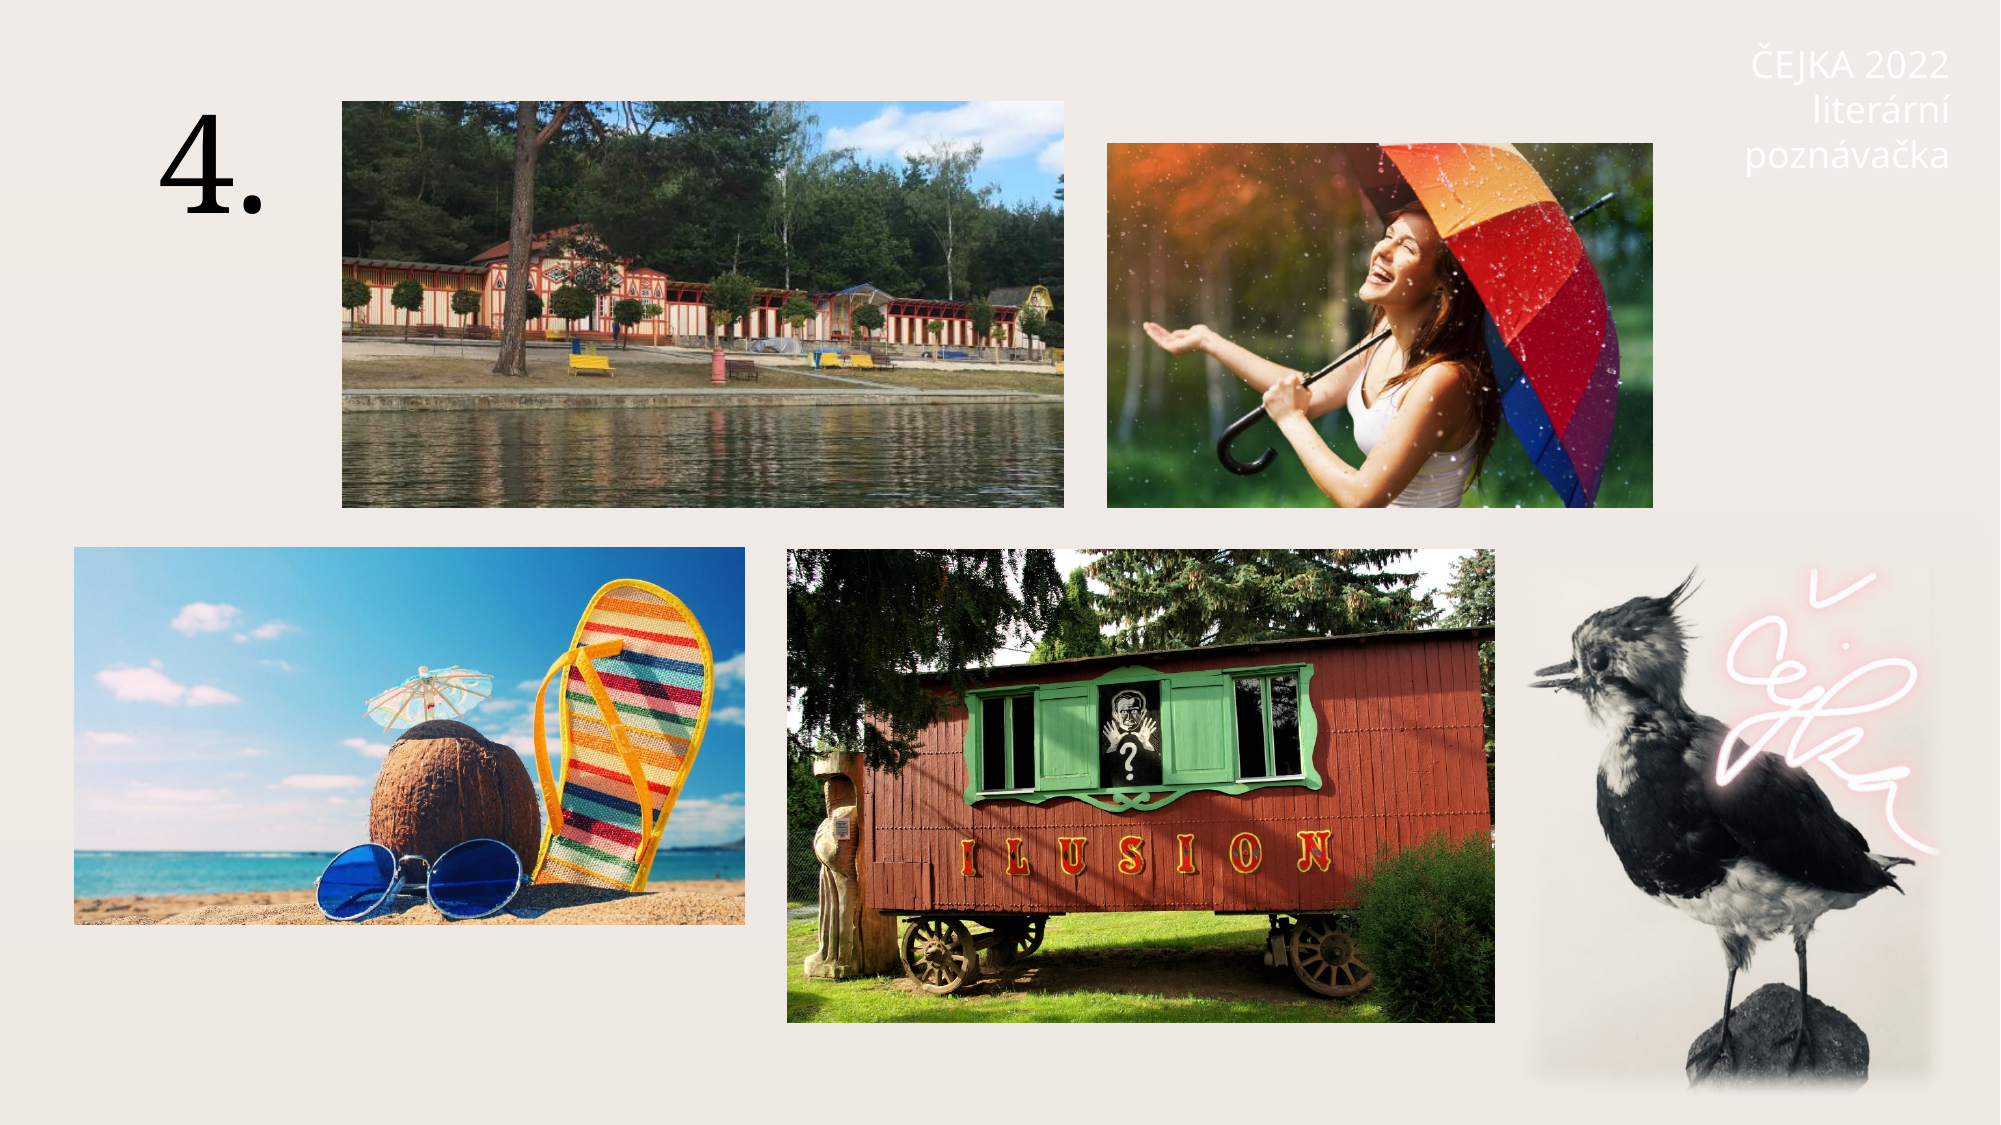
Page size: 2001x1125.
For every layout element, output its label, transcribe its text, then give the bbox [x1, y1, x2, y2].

picture [1513, 547, 1953, 1098]
text_box ČEJKA 2022 literární poznávačka [1606, 34, 1966, 229]
title 4. [143, 59, 363, 278]
picture [342, 102, 1064, 508]
picture [1107, 143, 1653, 508]
picture [787, 549, 1495, 1023]
picture [74, 547, 745, 925]
